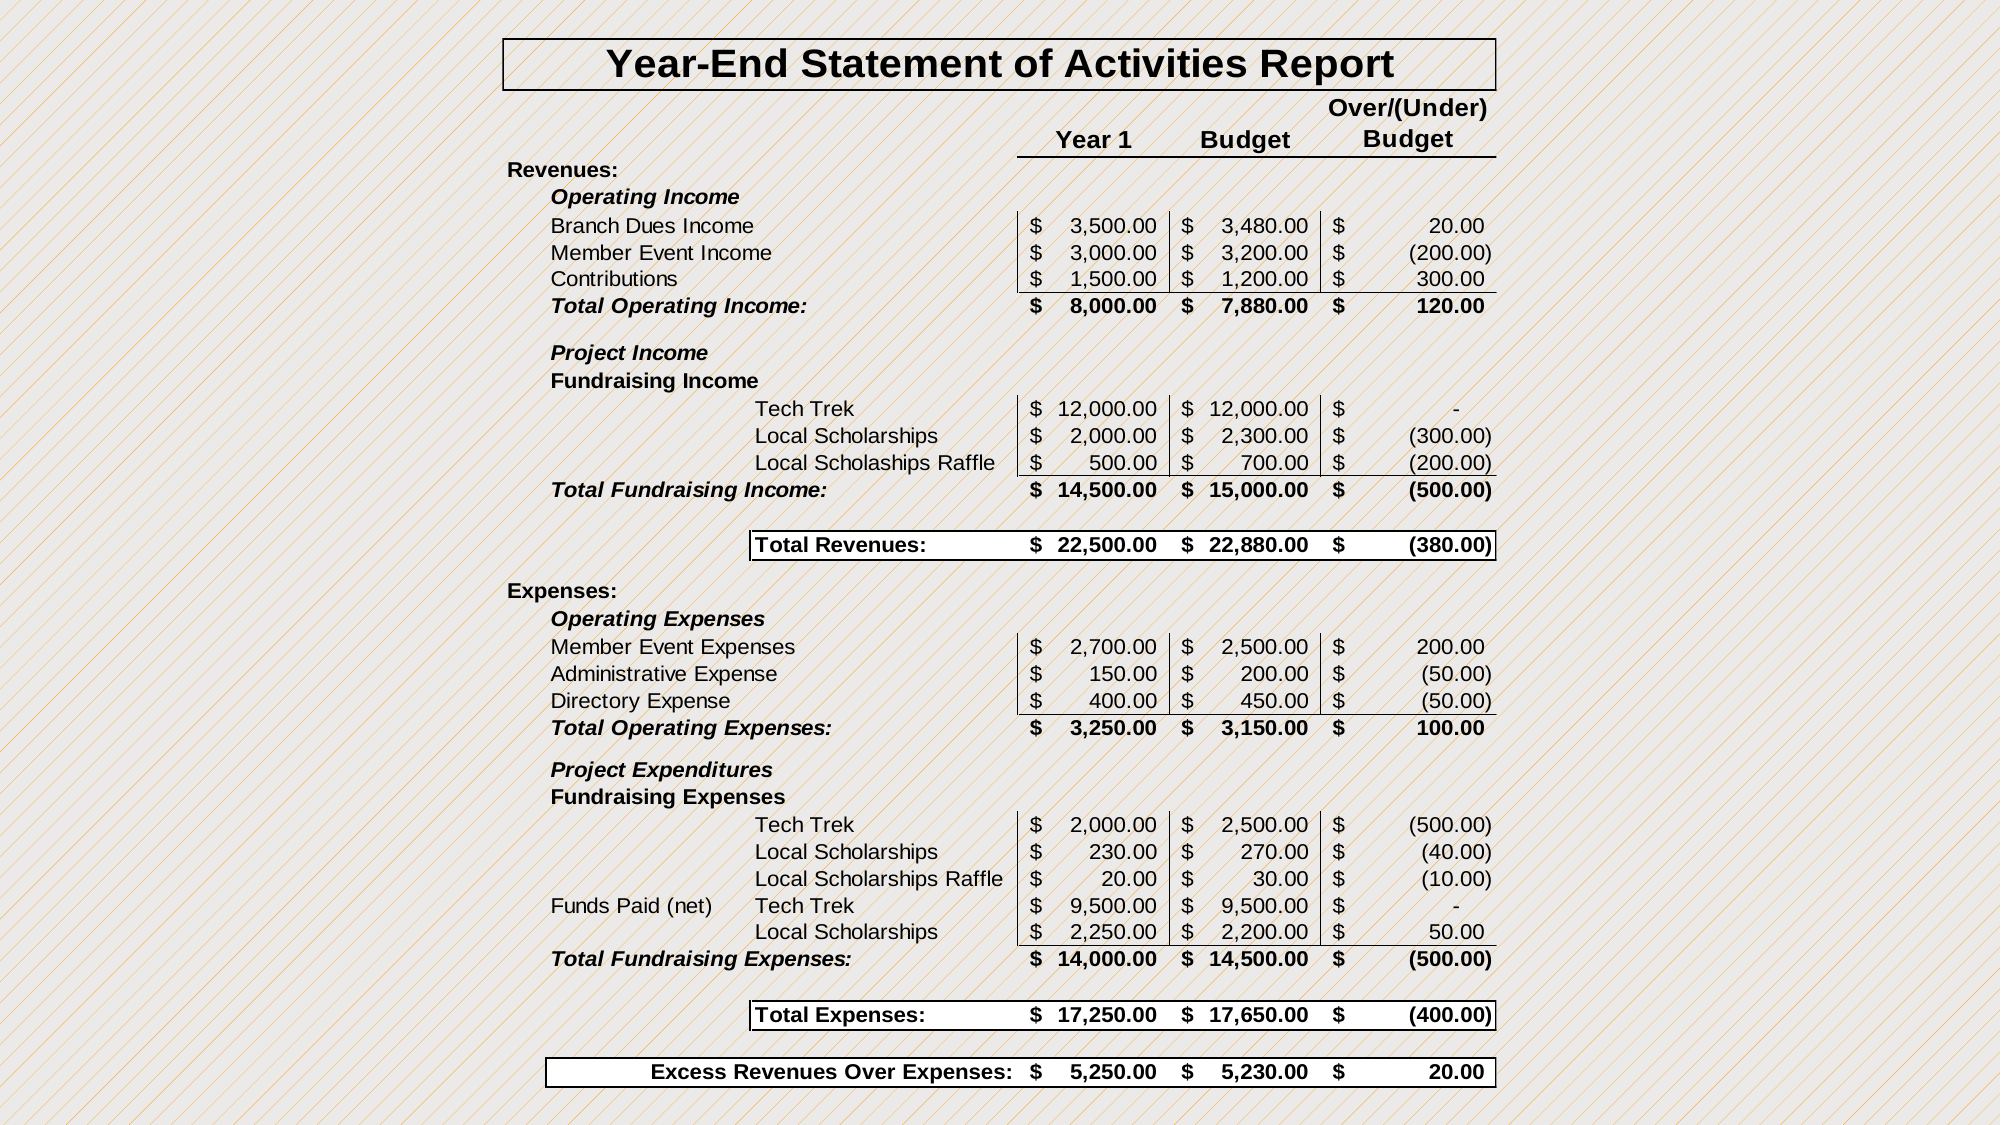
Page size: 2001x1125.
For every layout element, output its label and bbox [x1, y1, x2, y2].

picture [502, 38, 1498, 1115]
